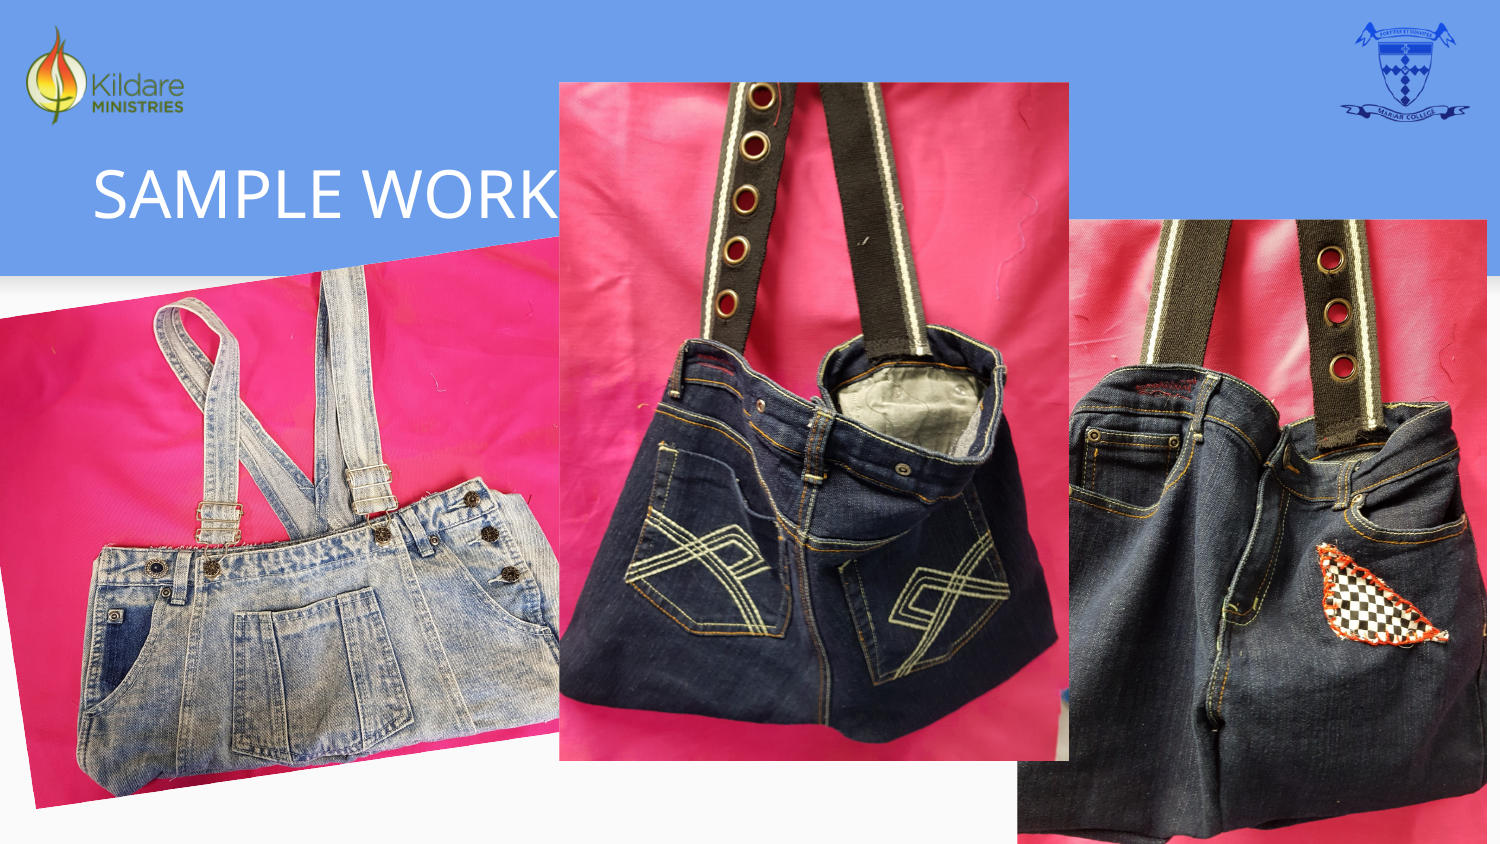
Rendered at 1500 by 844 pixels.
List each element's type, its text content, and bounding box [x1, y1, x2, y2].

title SAMPLE WORK [1069, 121, 1427, 248]
picture [0, 83, 1500, 843]
picture [22, 21, 189, 129]
picture [1340, 21, 1470, 122]
title SAMPLE WORK [77, 121, 559, 248]
